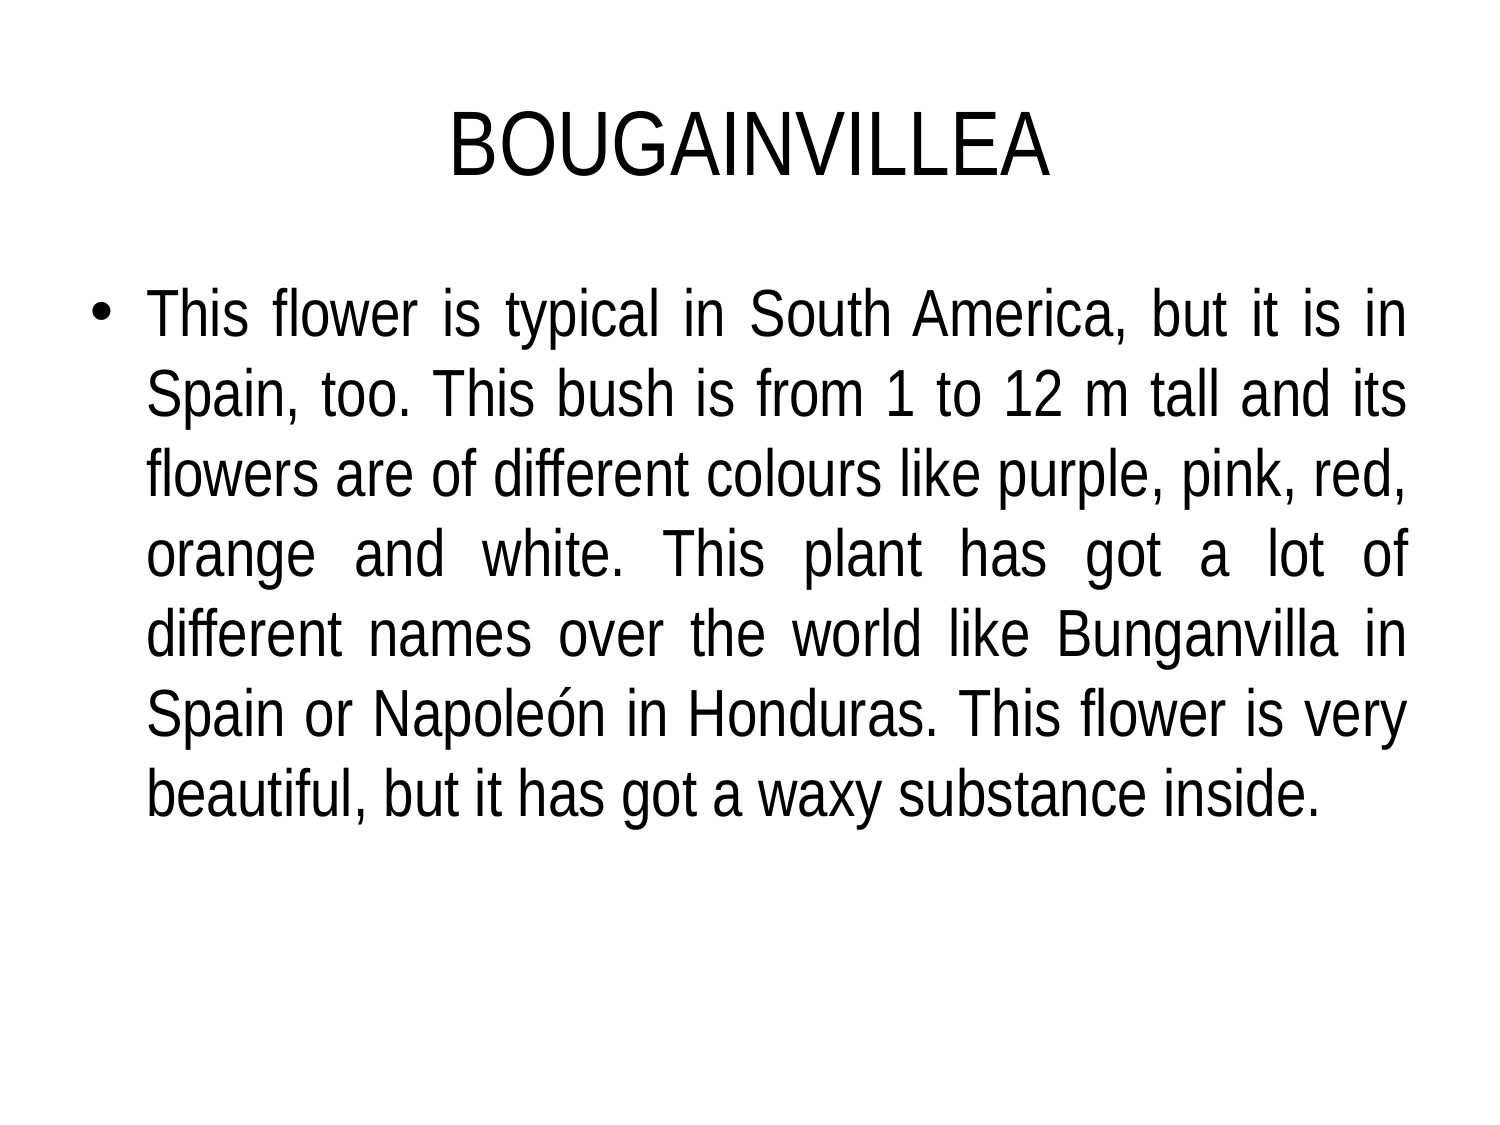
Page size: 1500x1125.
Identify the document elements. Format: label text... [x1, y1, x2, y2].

text_box This flower is typical in South America, but it is in Spain, too. This bush is from 1 to 12 m tall and its flowers are of different colours like purple, pink, red, orange and white. This plant has got a lot of different names over the world like Bunganvilla in Spain or Napoleón in Honduras. This flower is very beautiful, but it has got a waxy substance inside. [75, 262, 1425, 1005]
text_box BOUGAINVILLEA [75, 45, 1425, 233]
